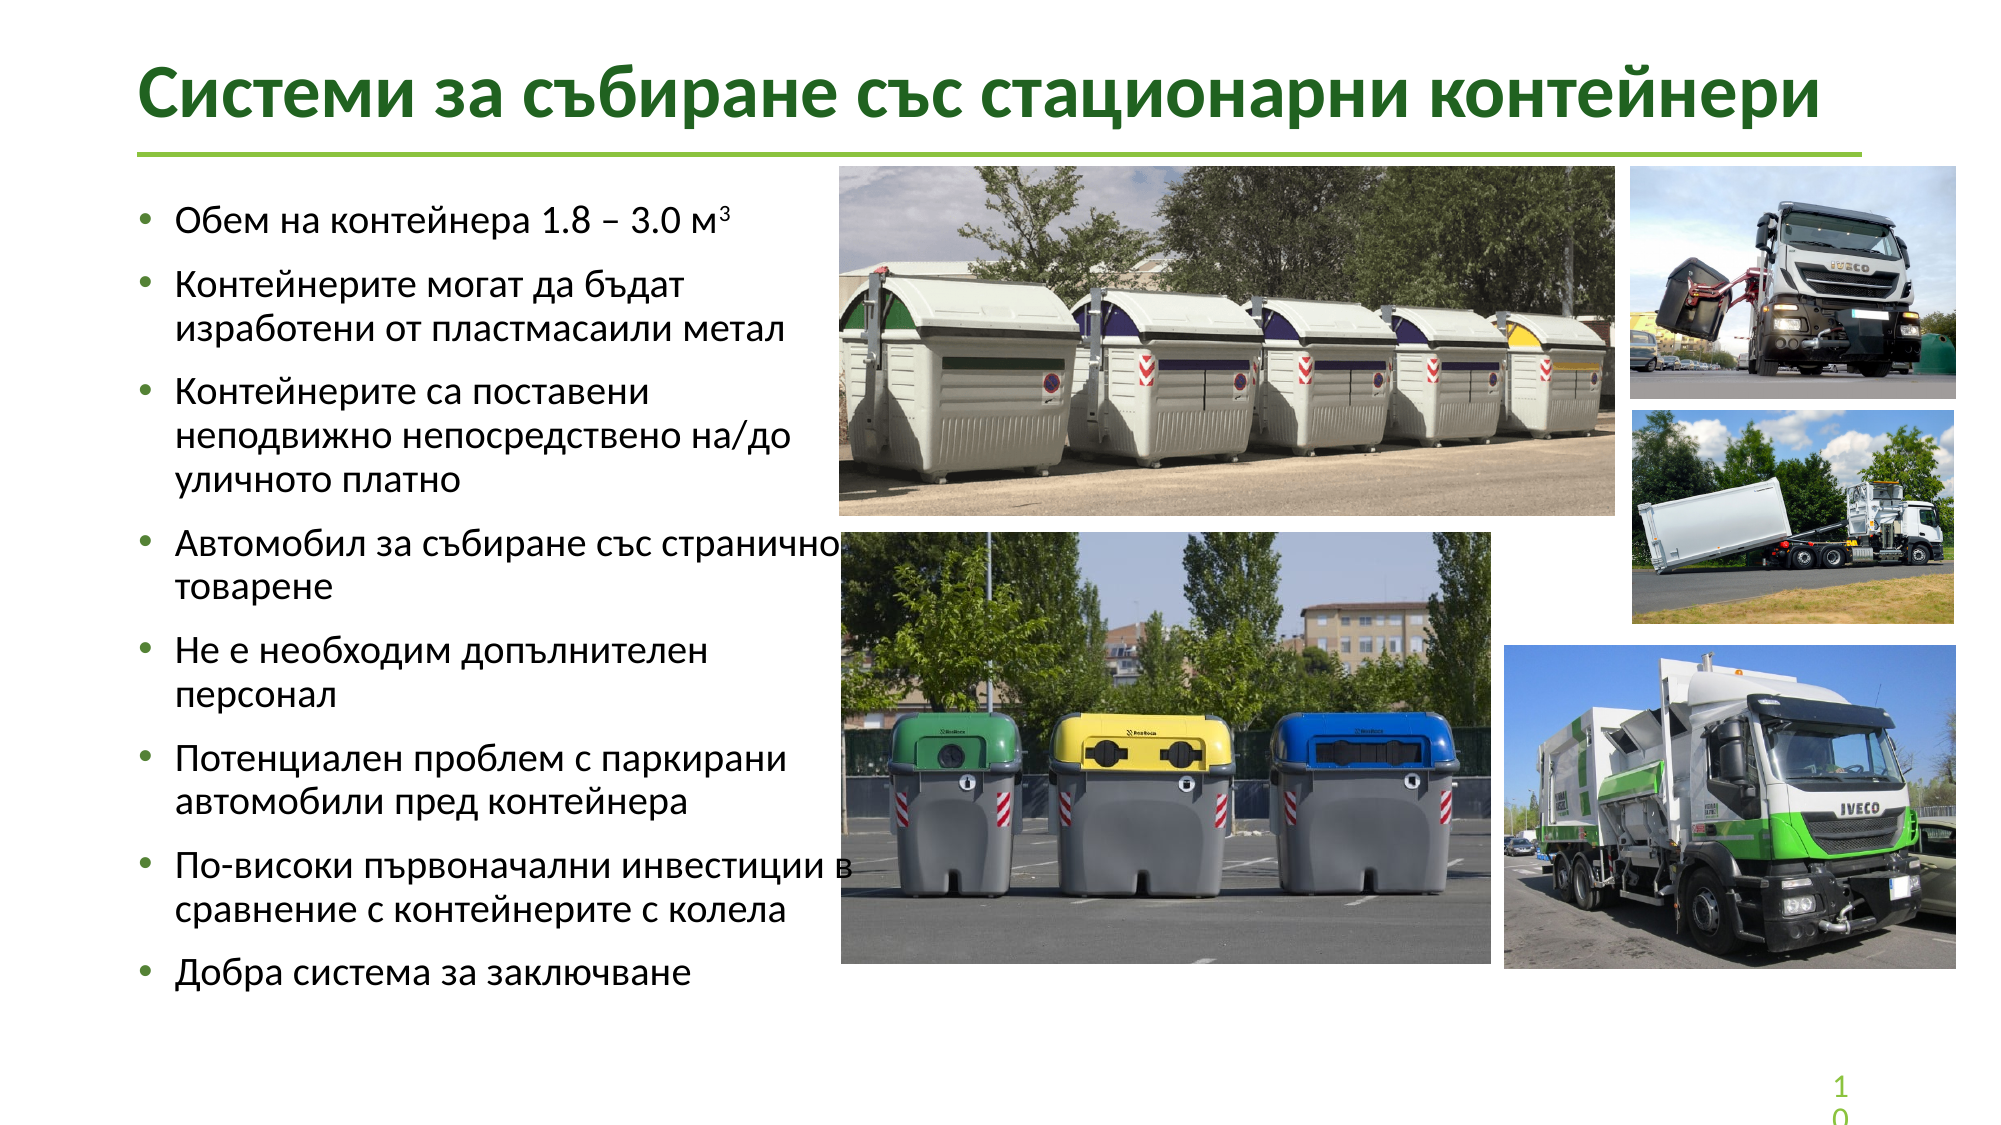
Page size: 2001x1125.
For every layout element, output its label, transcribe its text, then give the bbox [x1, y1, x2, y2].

picture [1504, 645, 1956, 969]
picture [1630, 166, 1956, 399]
picture [1632, 410, 1954, 624]
list Обем на контейнера 1.8 – 3.0 м3 Контейнерите могат да бъдат изработени от пластмасаили метал Контейнерите са поставени неподвижно непосредствено на/до уличното платно Автомобил за събиране със странично товарене Не е необходим допълнителен персонал Потенциален проблем с паркирани автомобили пред контейнера По-високи първоначални инвестиции в сравнение с контейнерите с колела Добра система за заключване [123, 191, 885, 1005]
slide_number 10 [1817, 1042, 1863, 1125]
picture [839, 166, 1615, 516]
title Системи за събиране със стационарни контейнери [123, 33, 1849, 152]
picture [841, 532, 1491, 964]
